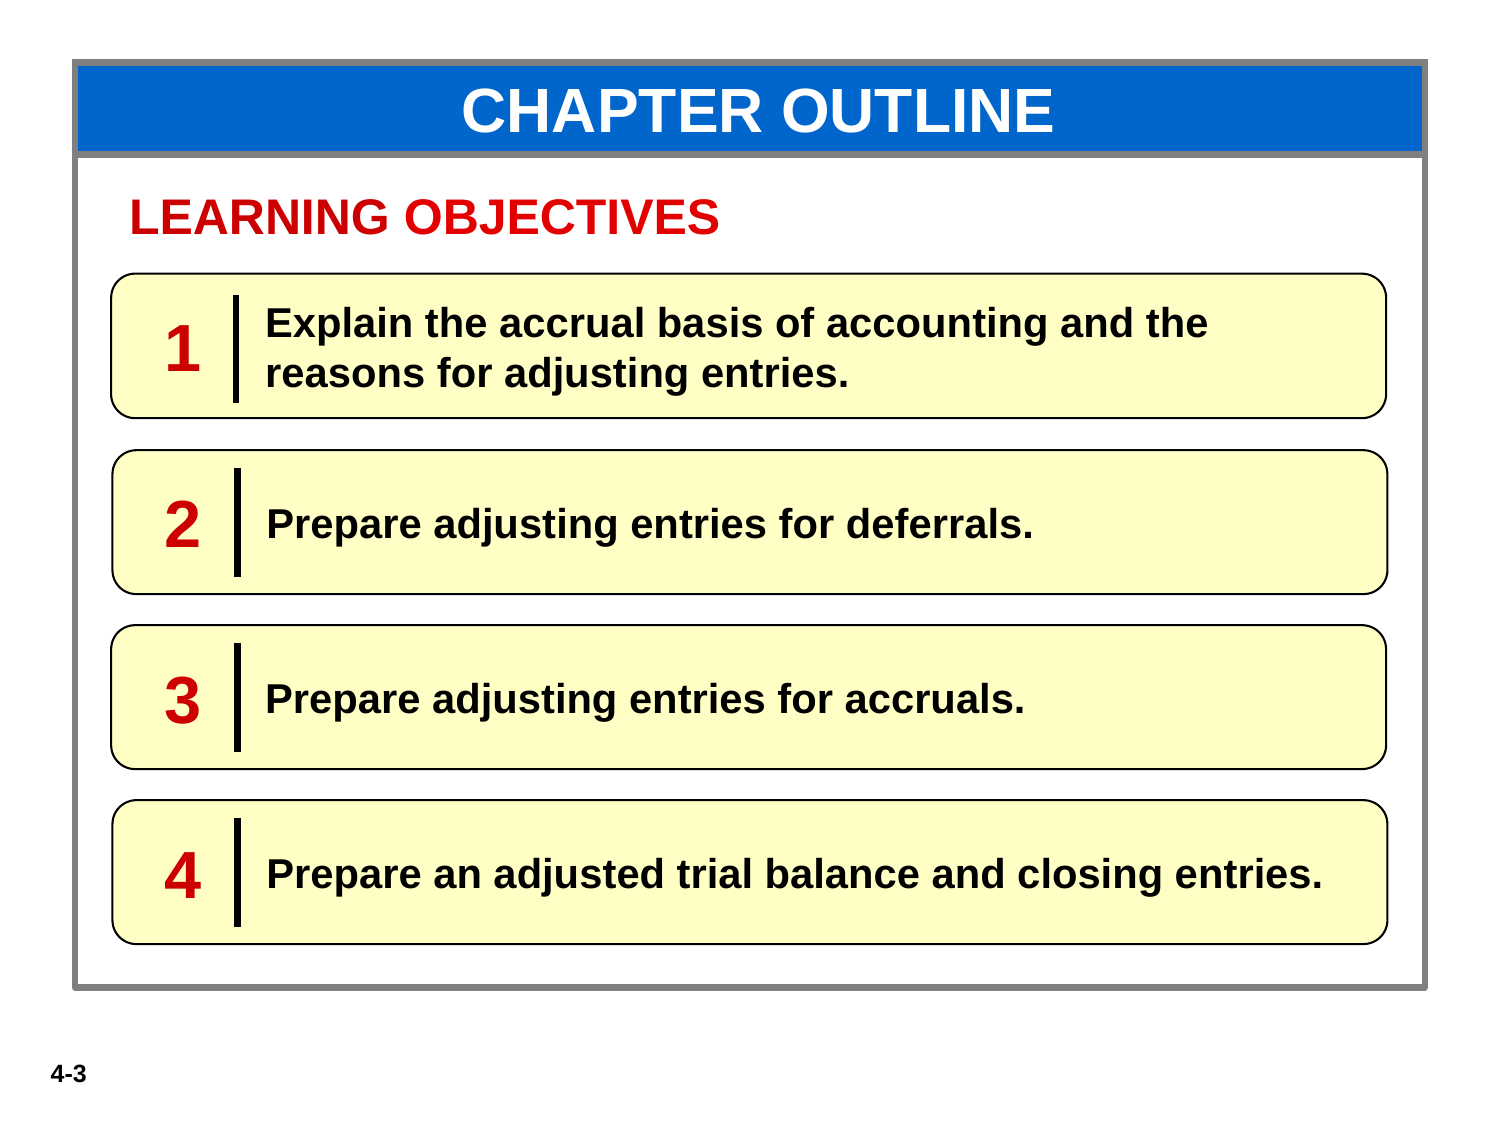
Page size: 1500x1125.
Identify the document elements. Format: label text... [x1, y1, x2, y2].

text_box [74, 62, 1425, 988]
text_box Prepare adjusting entries for accruals. [111, 625, 1387, 770]
text_box 2 [137, 473, 229, 569]
text_box 3 [137, 649, 229, 744]
text_box LEARNING OBJECTIVES [96, 177, 947, 257]
text_box 4 [137, 824, 229, 919]
text_box Prepare an adjusted trial balance and closing entries. [112, 800, 1388, 945]
